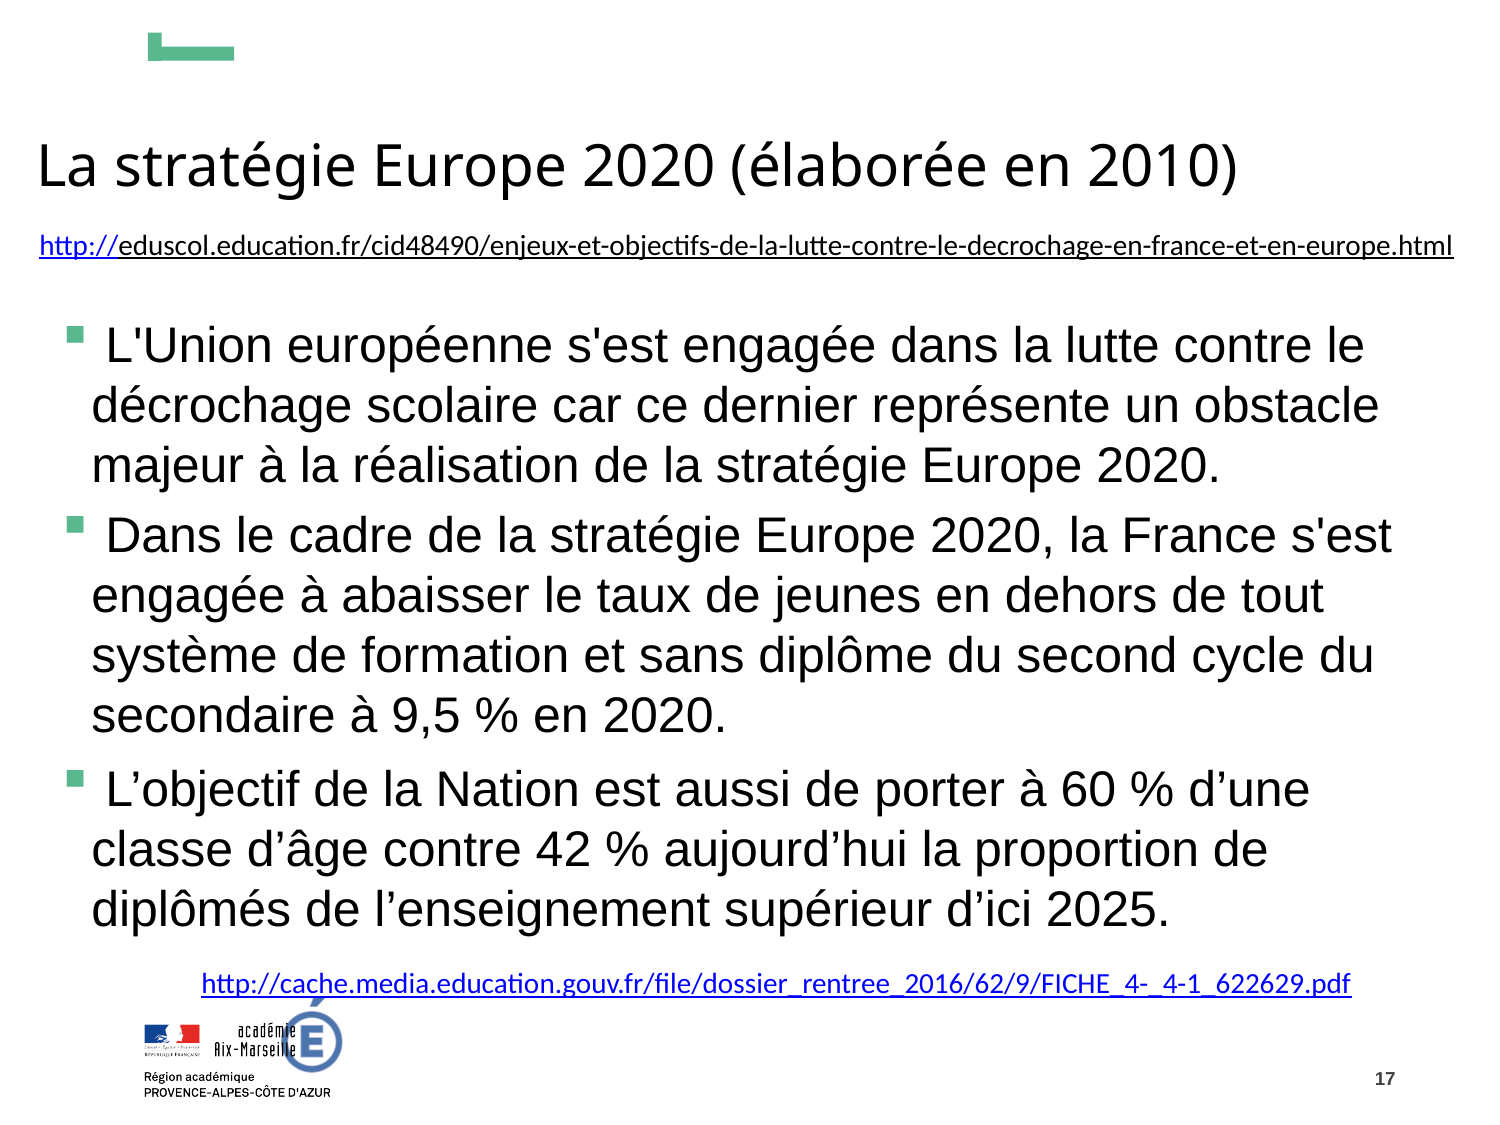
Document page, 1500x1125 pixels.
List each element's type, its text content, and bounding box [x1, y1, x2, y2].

text_box http://cache.media.education.gouv.fr/file/dossier_rentree_2016/62/9/FICHE_4-_4-1_622629.pdf [186, 957, 1479, 1008]
picture [131, 991, 352, 1110]
title La stratégie Europe 2020 (élaborée en 2010) [21, 57, 1500, 218]
slide_number 17 [1336, 1048, 1411, 1109]
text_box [147, 32, 235, 62]
text_box http://eduscol.education.fr/cid48490/enjeux-et-objectifs-de-la-lutte-contre-le-decrochage-en-france-et-en-europe.html [0, 218, 1500, 269]
list L'Union européenne s'est engagée dans la lutte contre le décrochage scolaire car ce dernier représente un obstacle majeur à la réalisation de la stratégie Europe 2020. Dans le cadre de la stratégie Europe 2020, la France s'est engagée à abaisser le taux de jeunes en dehors de tout système de formation et sans diplôme du second cycle du secondaire à 9,5 % en 2020. [47, 304, 1425, 748]
text_box L’objectif de la Nation est aussi de porter à 60 % d’une classe d’âge contre 42 % aujourd’hui la proportion de diplômés de l’enseignement supérieur d’ici 2025. [47, 748, 1425, 983]
